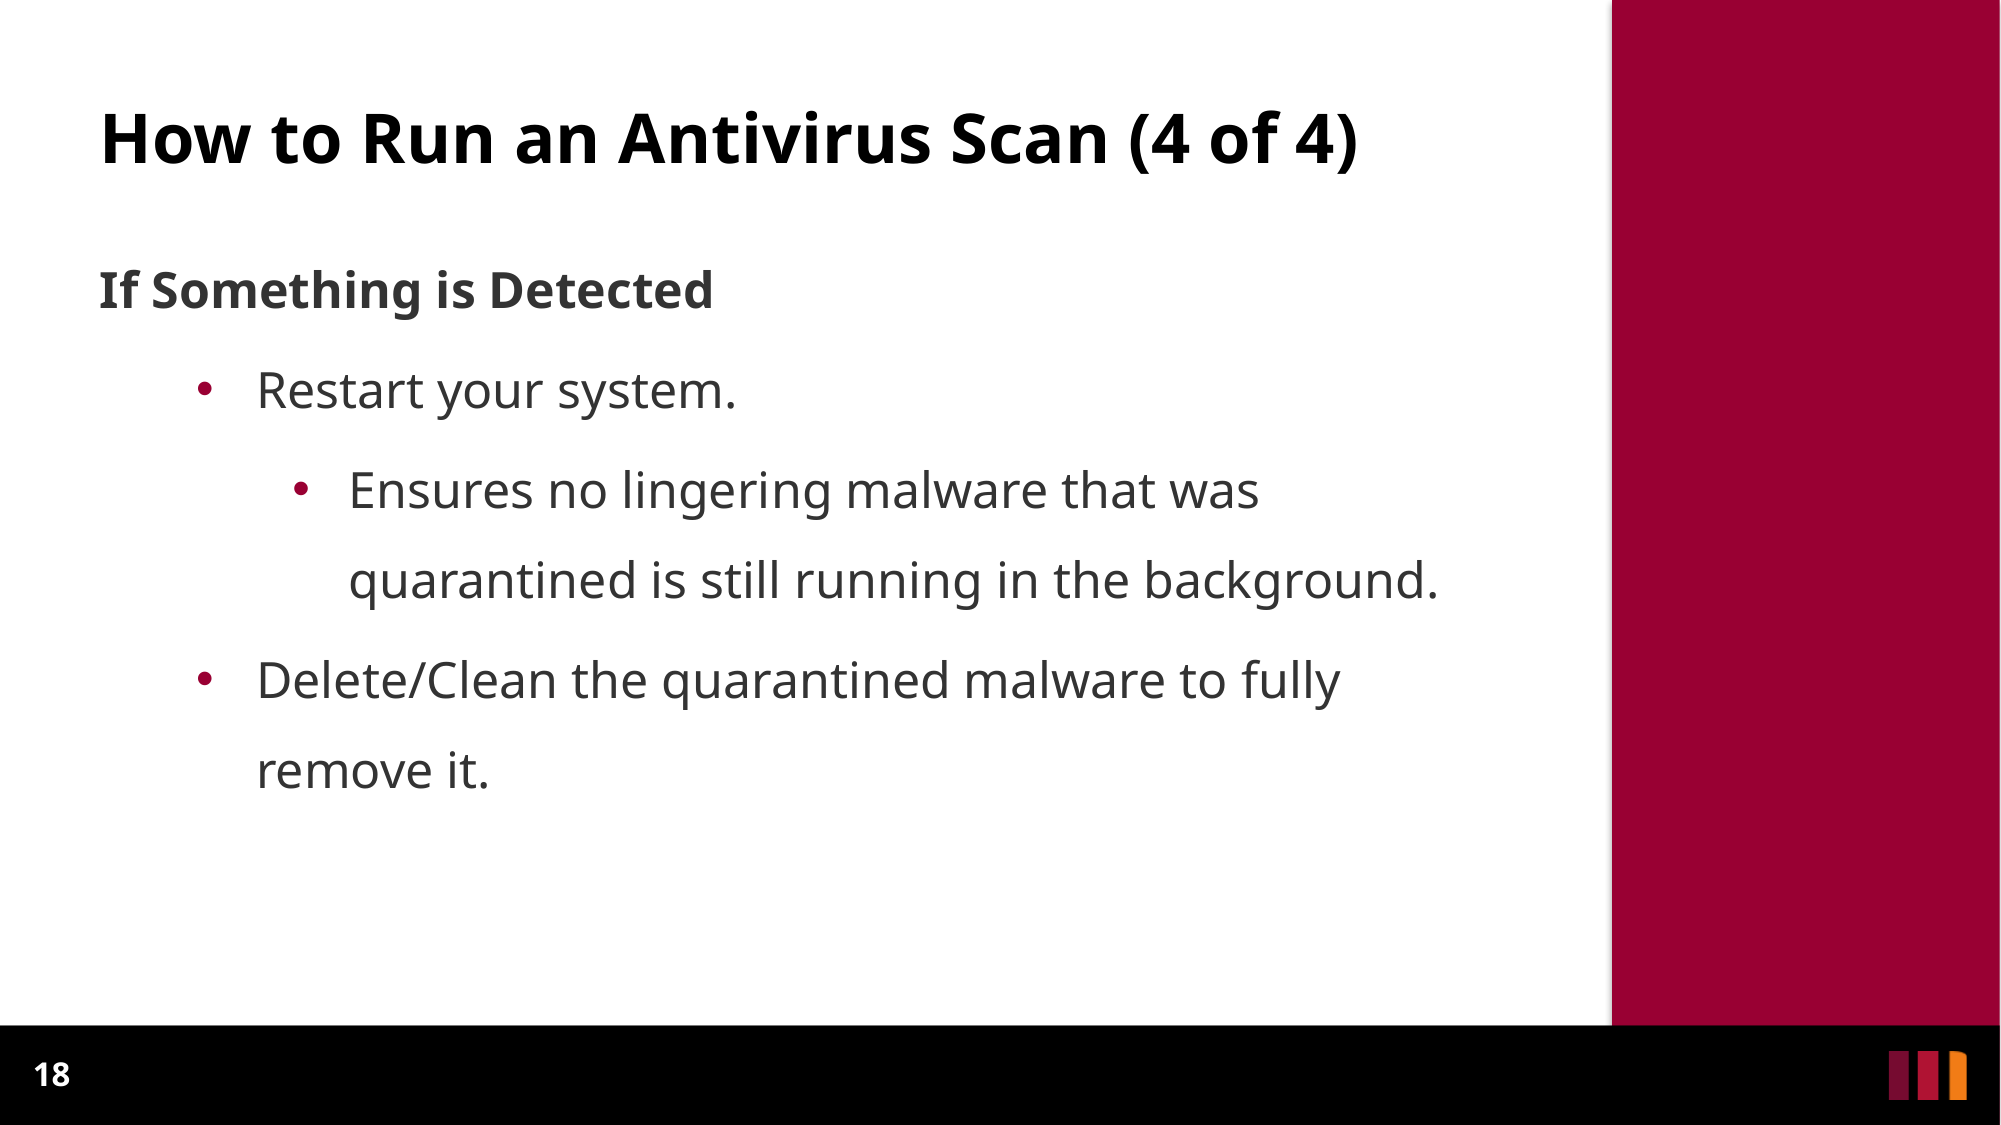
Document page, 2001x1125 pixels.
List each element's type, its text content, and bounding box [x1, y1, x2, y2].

list If Something is Detected Restart your system. Ensures no lingering malware that was quarantined is still running in the background. Delete/Clean the quarantined malware to fully remove it. [99, 228, 1529, 985]
slide_number 18 [32, 1045, 98, 1106]
title How to Run an Antivirus Scan (4 of 4) [99, 94, 1570, 259]
